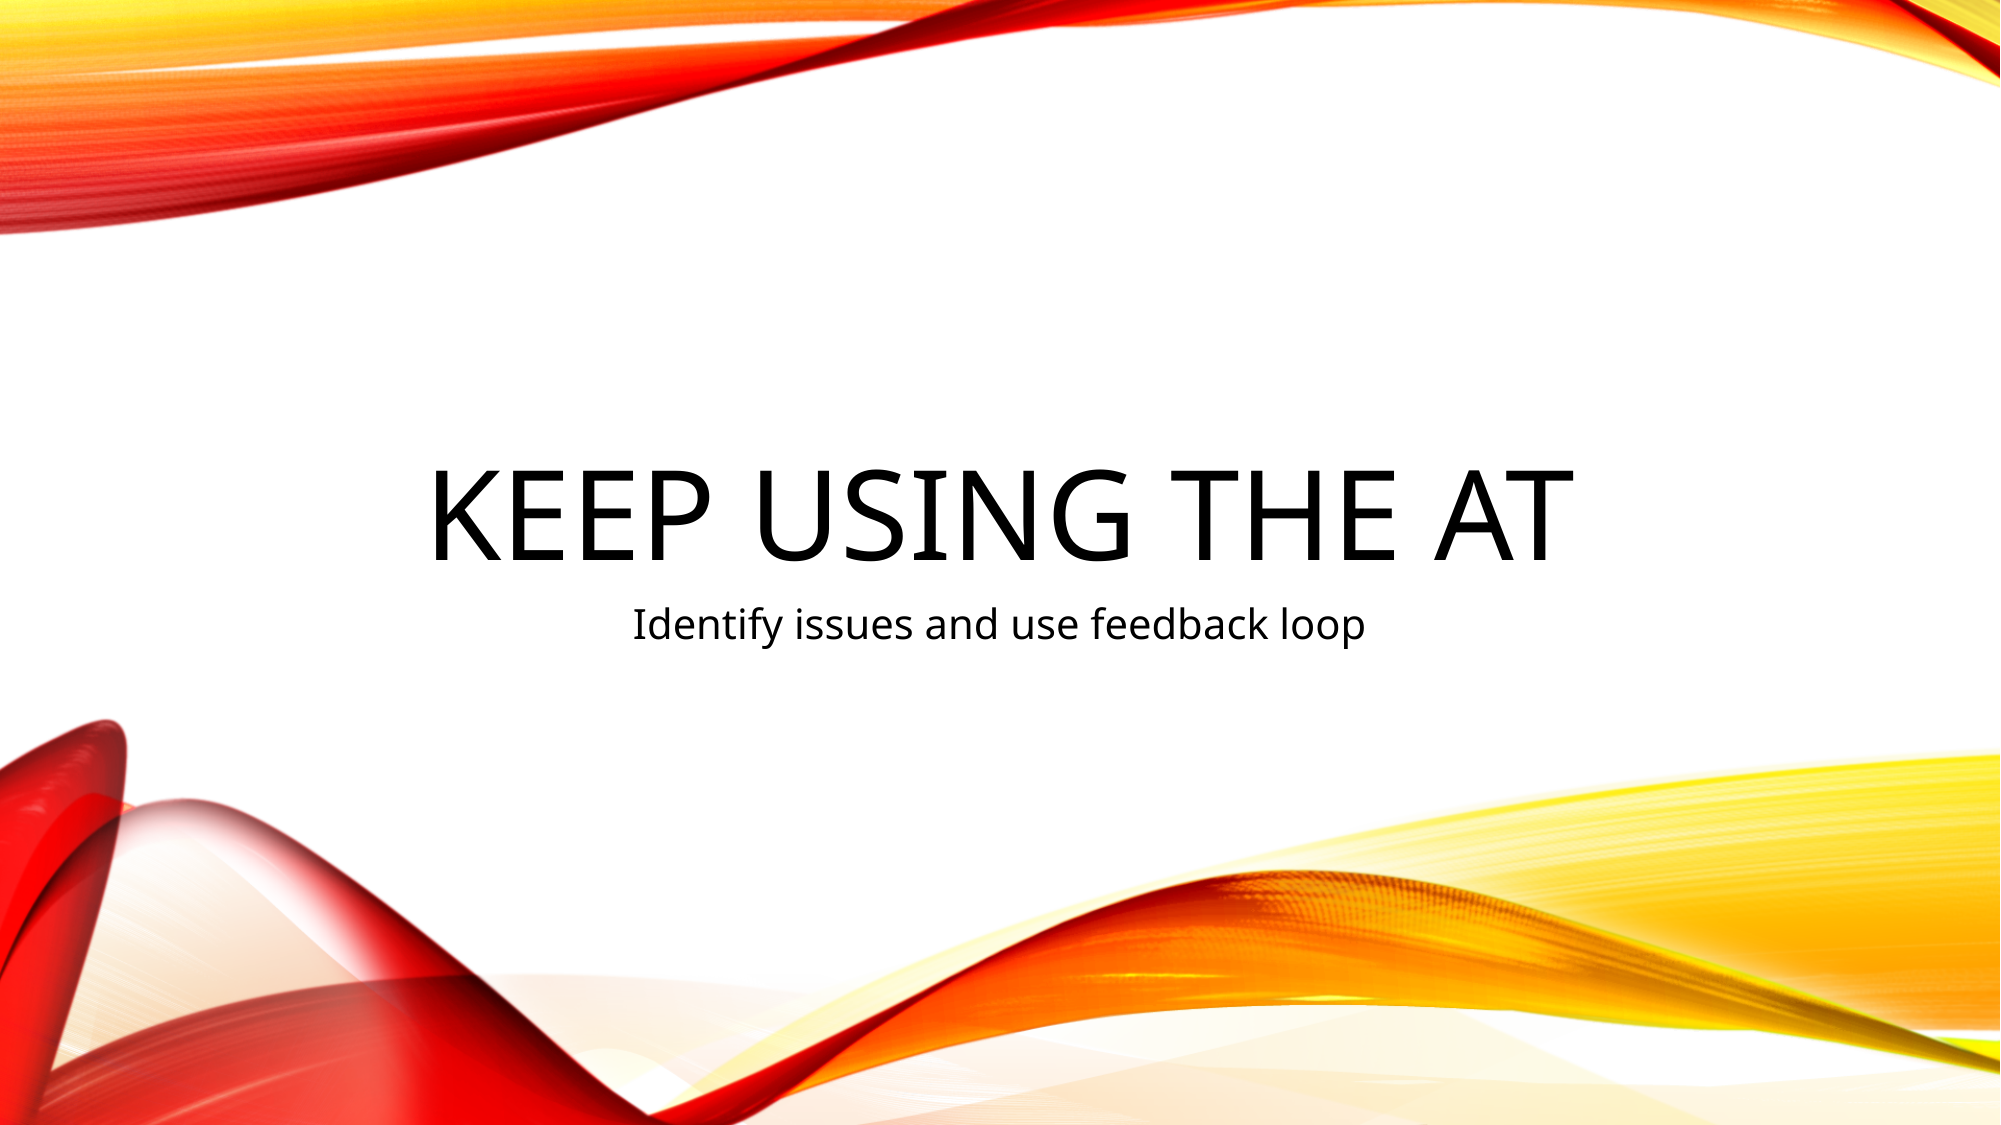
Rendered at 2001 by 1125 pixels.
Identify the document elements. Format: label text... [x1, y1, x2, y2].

subtitle Identify issues and use feedback loop [225, 595, 1775, 709]
title Keep using the at [225, 295, 1775, 595]
picture [0, 0, 2000, 237]
picture [0, 717, 2000, 1125]
